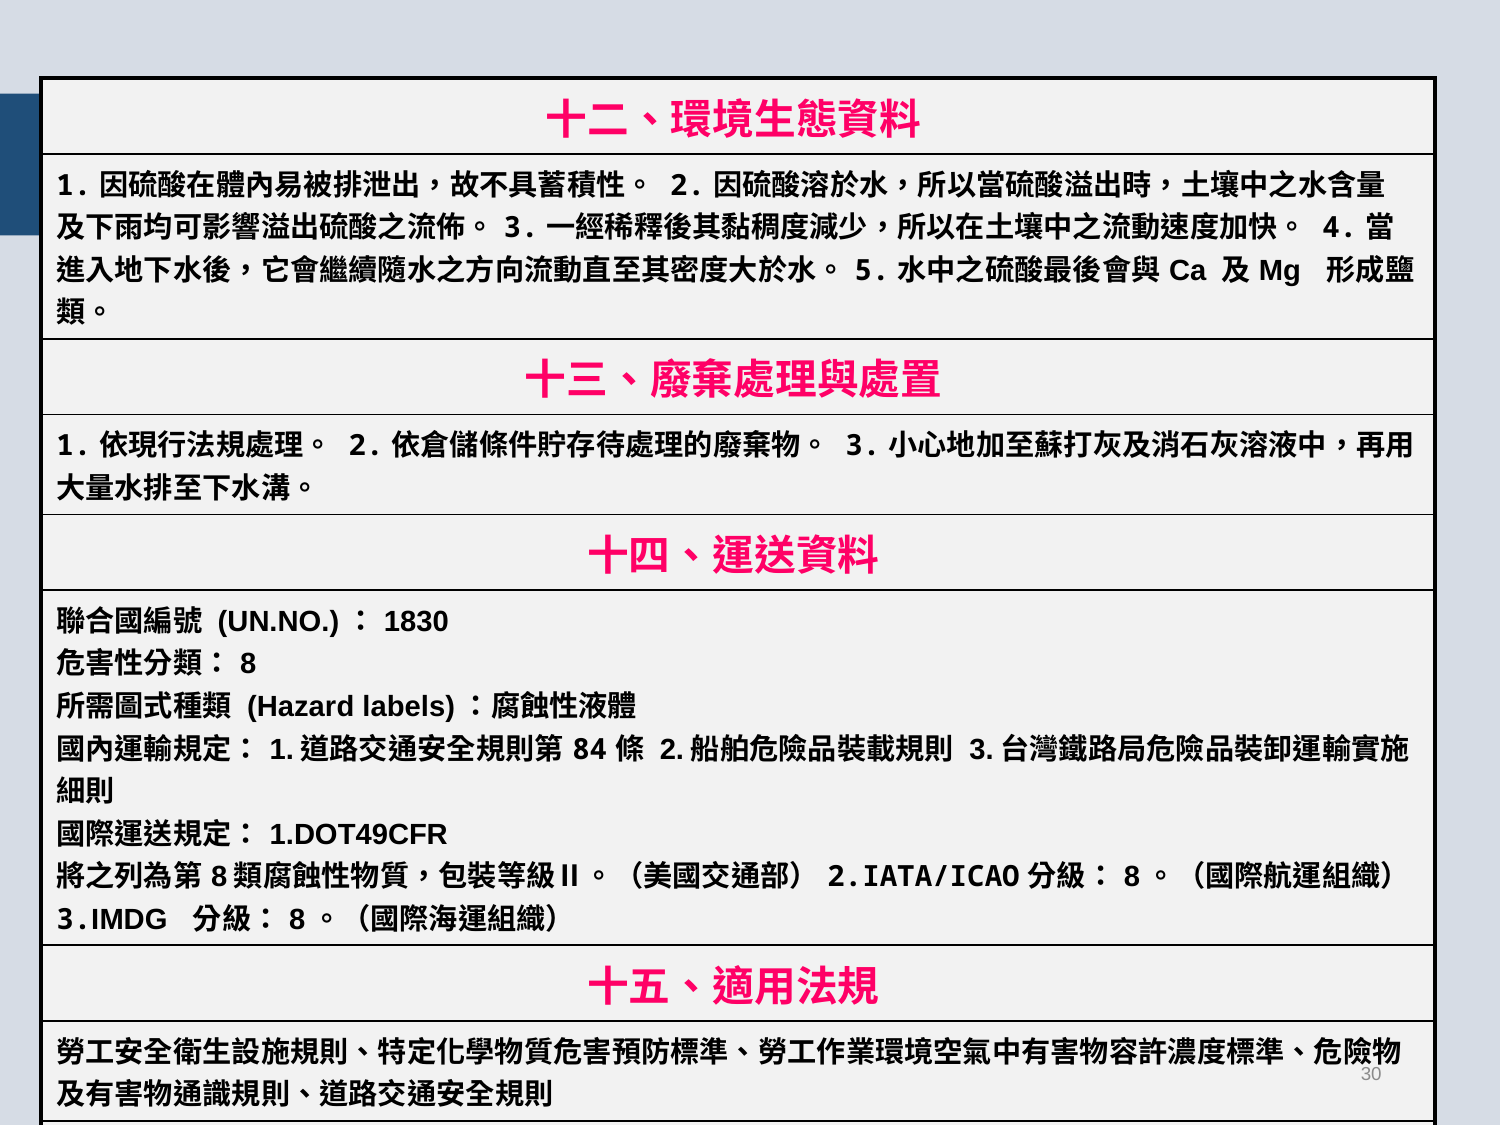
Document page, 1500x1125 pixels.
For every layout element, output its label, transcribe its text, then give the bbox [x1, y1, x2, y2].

slide_number 29 [1059, 1042, 1397, 1103]
table_header 十二、環境生態資料 [43, 80, 1433, 153]
table_cell 十四、運送資料 [43, 515, 1433, 589]
table_cell 1.因硫酸在體內易被排泄出，故不具蓄積性。 2.因硫酸溶於水，所以當硫酸溢出時，土壤中之水含量 及下雨均可影響溢出硫酸之流佈。3.一經稀釋後其黏稠度減少，所以在土壤中之流動速度加快。 4.當進入地下水後，它會繼續隨水之方向流動直至其密度大於水。5.水中之硫酸最後會與Ca 及Mg 形成鹽類。 [43, 155, 1433, 338]
table_cell 聯合國編號 (UN.NO.)：1830 危害性分類：8 所需圖式種類 (Hazard labels)：腐蝕性液體 國內運輸規定：1.道路交通安全規則第84條 2.船舶危險品裝載規則 3.台灣鐵路局危險品裝卸運輸實施細則 國際運送規定：1.DOT49CFR 將之列為第8類腐蝕性物質，包裝等級Ⅱ。（美國交通部）2.IATA/ICAO分級：8。（國際航運組織）3.IMDG 分級：8。（國際海運組織） [43, 591, 1433, 944]
table_cell 十五、適用法規 [43, 946, 1433, 1020]
table_cell 1.依現行法規處理。 2.依倉儲條件貯存待處理的廢棄物。 3.小心地加至蘇打灰及消石灰溶液中，再用大量水排至下水溝。 [43, 415, 1433, 514]
table_cell 勞工安全衛生設施規則、特定化學物質危害預防標準、勞工作業環境空氣中有害物容許濃度標準、危險物及有害物通識規則、道路交通安全規則 [43, 1022, 1433, 1120]
table_cell 十三、廢棄處理與處置 [43, 340, 1433, 414]
